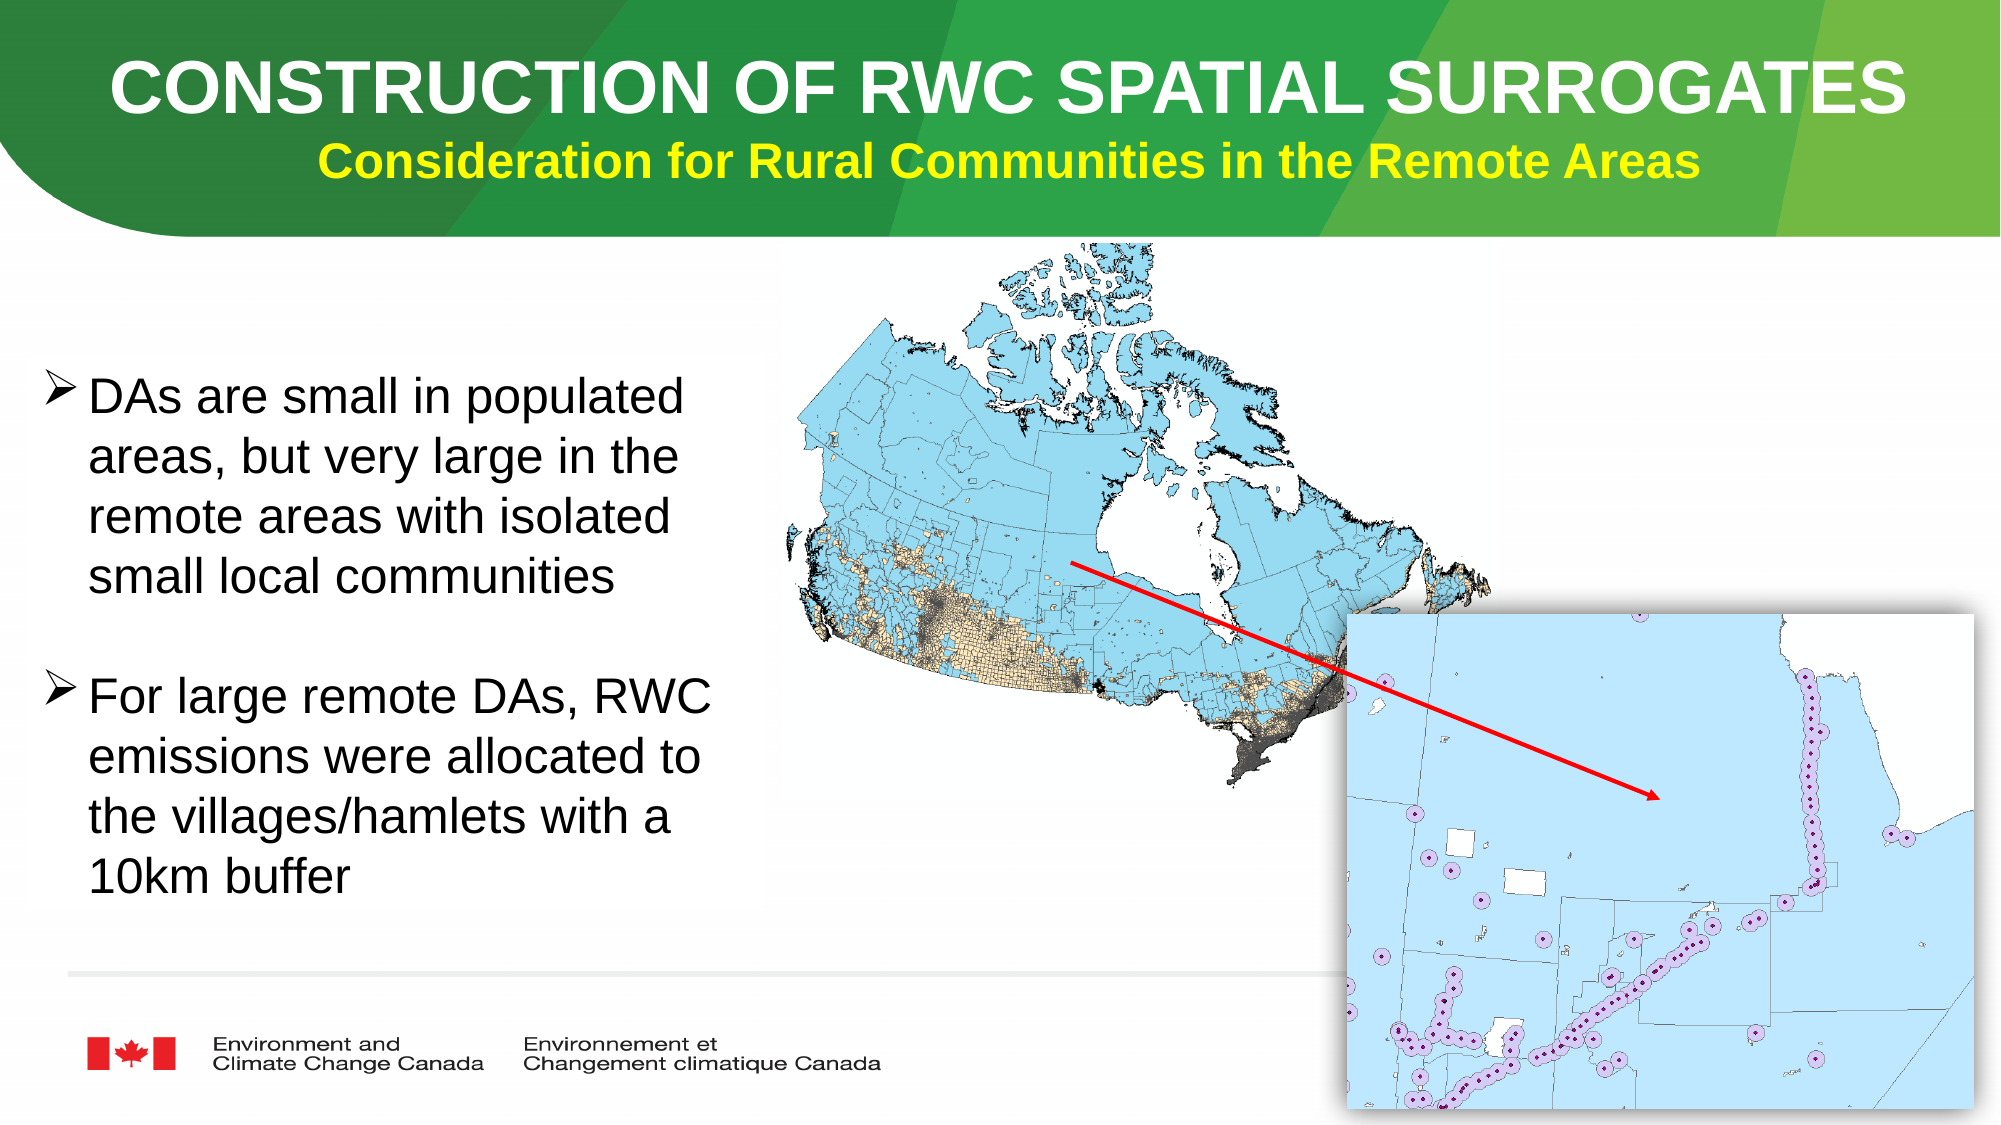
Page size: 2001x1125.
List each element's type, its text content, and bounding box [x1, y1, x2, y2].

picture [0, 0, 2001, 1125]
title Construction of RWC spatial surrogates Consideration for Rural Communities in the Remote Areas [31, 0, 1989, 197]
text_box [1070, 562, 1661, 800]
text_box DAs are small in populated areas, but very large in the remote areas with isolated small local communities For large remote DAs, RWC emissions were allocated to the villages/hamlets with a 10km buffer [26, 356, 764, 912]
